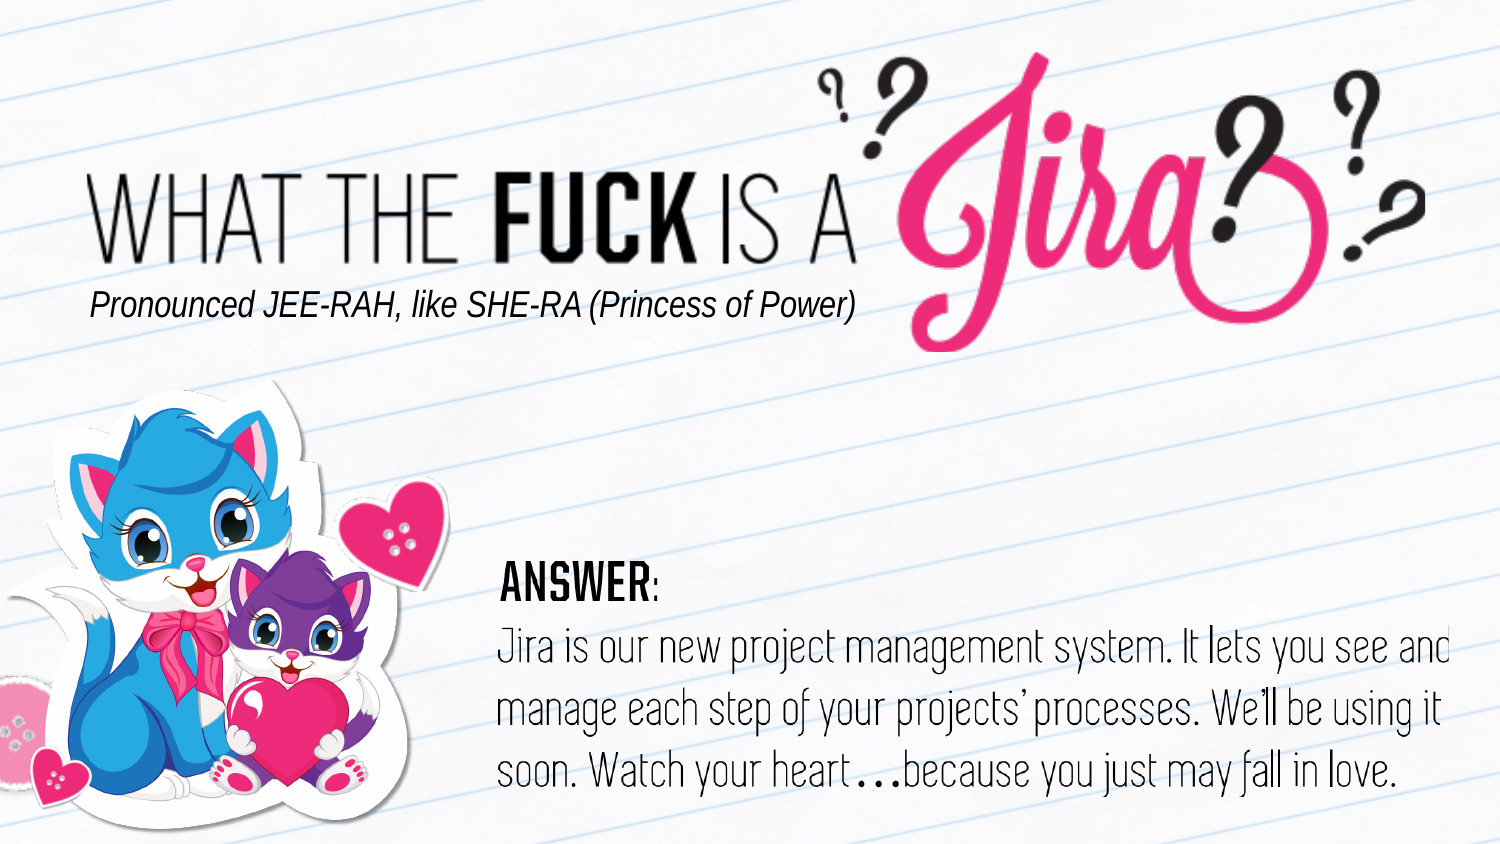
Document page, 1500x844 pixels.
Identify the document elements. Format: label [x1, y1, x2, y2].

text_box [74, 51, 1426, 352]
picture [0, 0, 1500, 844]
